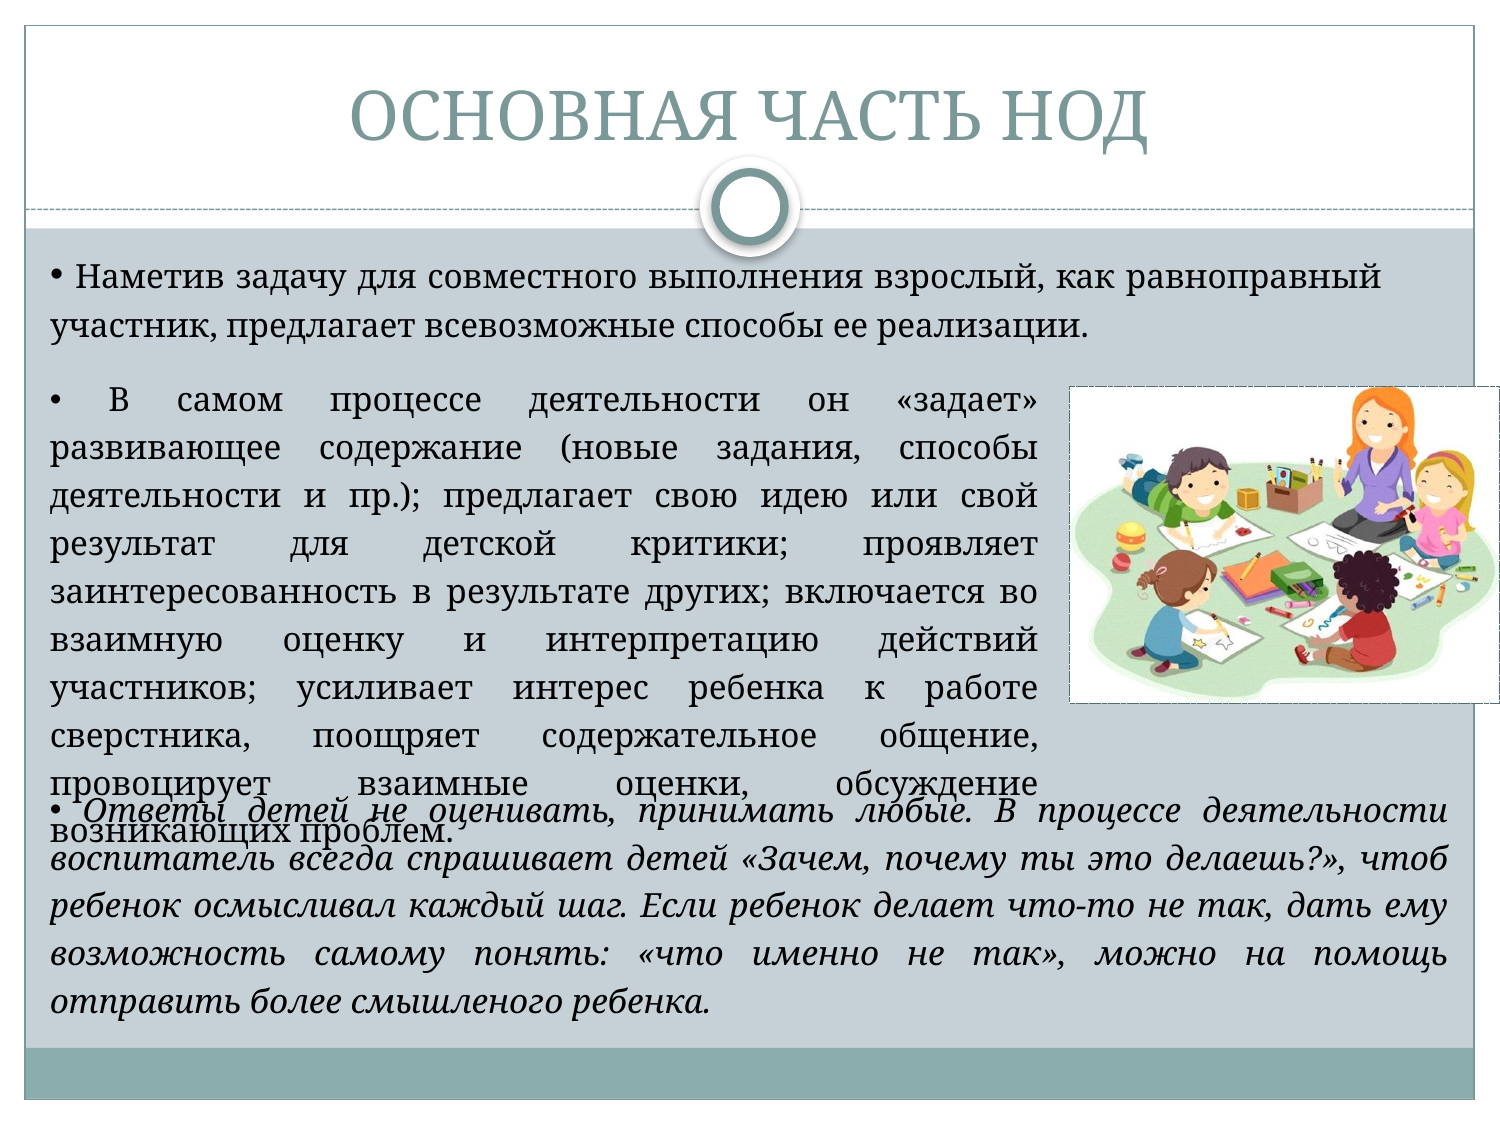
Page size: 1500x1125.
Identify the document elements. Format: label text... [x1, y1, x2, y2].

picture [1069, 386, 1500, 704]
title ОСНОВНАЯ ЧАСТЬ НОД [49, 37, 1450, 162]
text_box Ответы детей не оценивать, принимать любые. В процессе деятельности воспитатель всегда спрашивает детей «Зачем, почему ты это делаешь?», чтоб ребенок осмысливал каждый шаг. Если ребенок делает что-то не так, дать ему возможность самому понять: «что именно не так», можно на помощь отправить более смышленого ребенка. [35, 773, 1465, 1028]
text_box В самом процессе деятельности он «задает» развивающее содержание (новые задания, способы деятельности и пр.); предлагает свою идею или свой результат для детской критики; проявляет заинтересованность в результате других; включается во взаимную оценку и интерпретацию действий участников; усиливает интерес ребенка к работе сверстника, поощряет содержательное общение, провоцирует взаимные оценки, обсуждение возникающих проблем. [35, 363, 1055, 857]
text_box Наметив задачу для совместного выполнения взрослый, как равноправный участник, предлагает всевозможные способы ее реализации. [35, 234, 1454, 351]
